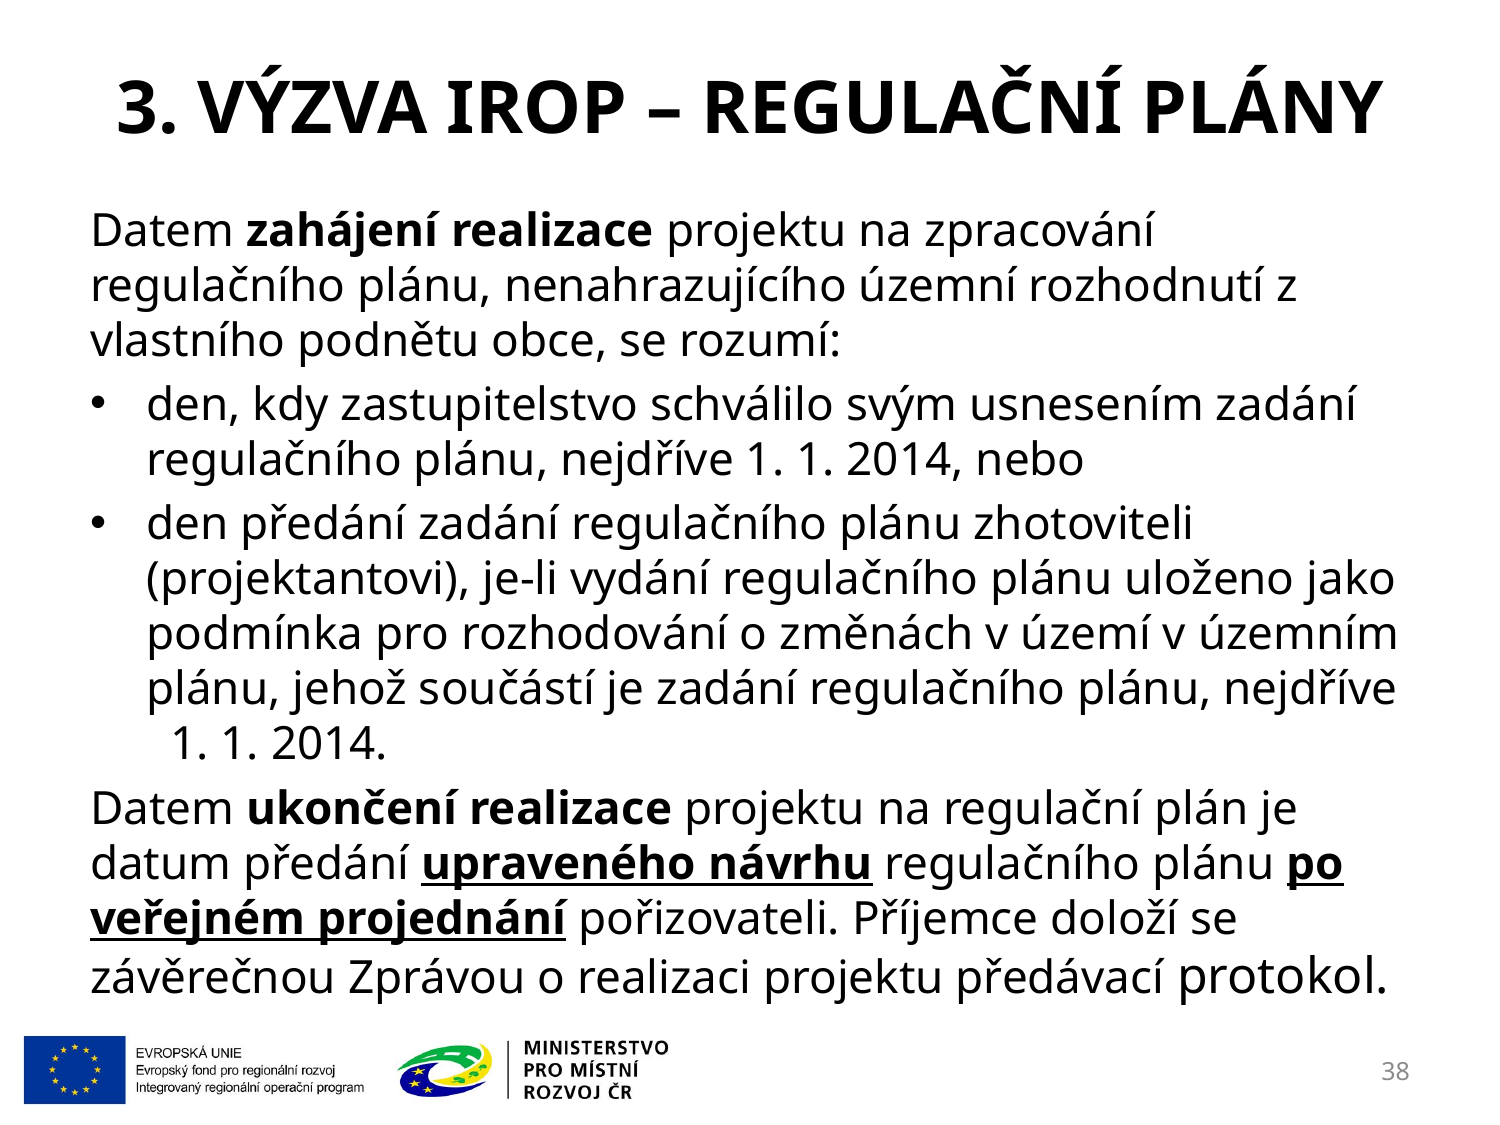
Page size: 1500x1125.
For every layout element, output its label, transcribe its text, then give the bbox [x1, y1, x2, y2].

list Datem zahájení realizace projektu na zpracování regulačního plánu, nenahrazujícího územní rozhodnutí z vlastního podnětu obce, se rozumí: den, kdy zastupitelstvo schválilo svým usnesením zadání regulačního plánu, nejdříve 1. 1. 2014, nebo den předání zadání regulačního plánu zhotoviteli (projektantovi), je-li vydání regulačního plánu uloženo jako podmínka pro rozhodování o změnách v území v územním plánu, jehož součástí je zadání regulačního plánu, nejdříve 1. 1. 2014. Datem ukončení realizace projektu na regulační plán je datum předání upraveného návrhu regulačního plánu po veřejném projednání pořizovateli. Příjemce doloží se závěrečnou Zprávou o realizaci projektu předávací protokol. [75, 233, 1425, 996]
picture [0, 1012, 691, 1125]
text_box [74, 45, 1425, 233]
slide_number 38 [1074, 1042, 1425, 1103]
title 3. výzva IROP – REGULAČNÍ PLÁNY [1, 9, 1500, 200]
